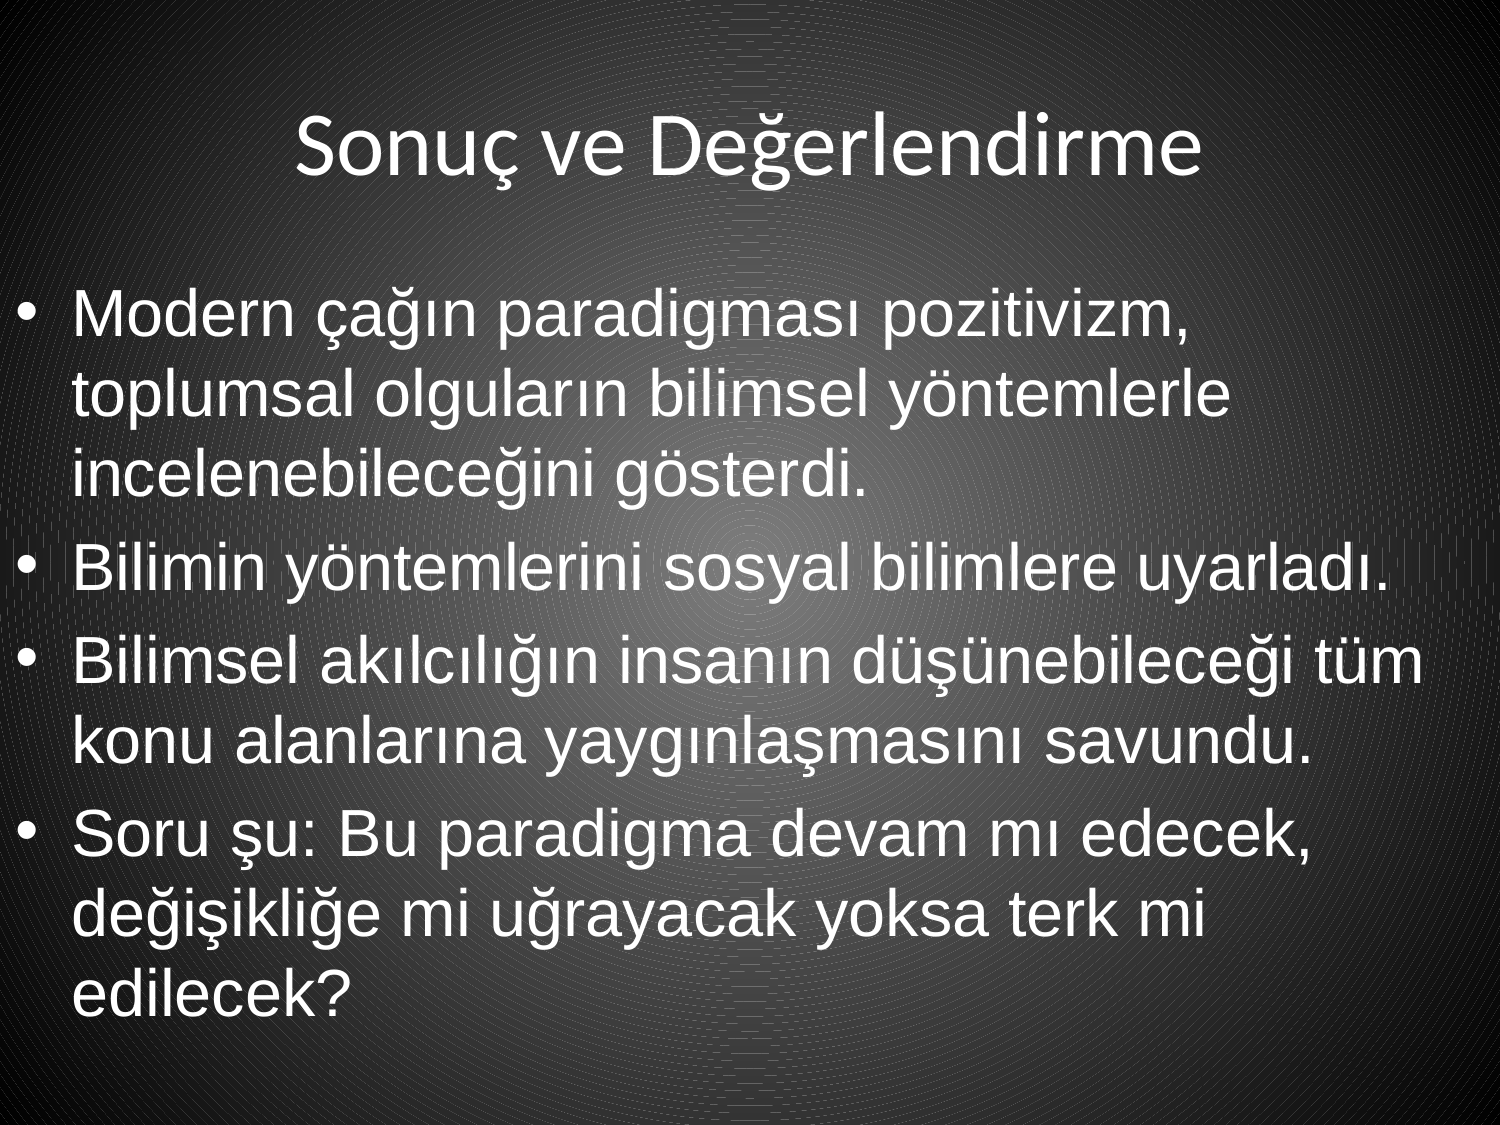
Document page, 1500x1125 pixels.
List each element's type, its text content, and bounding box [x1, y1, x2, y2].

list Modern çağın paradigması pozitivizm, toplumsal olguların bilimsel yöntemlerle incelenebileceğini gösterdi. Bilimin yöntemlerini sosyal bilimlere uyarladı. Bilimsel akılcılığın insanın düşünebileceği tüm konu alanlarına yaygınlaşmasını savundu. Soru şu: Bu paradigma devam mı edecek, değişikliğe mi uğrayacak yoksa terk mi edilecek? [0, 262, 1500, 1125]
title Sonuç ve Değerlendirme [75, 45, 1425, 233]
